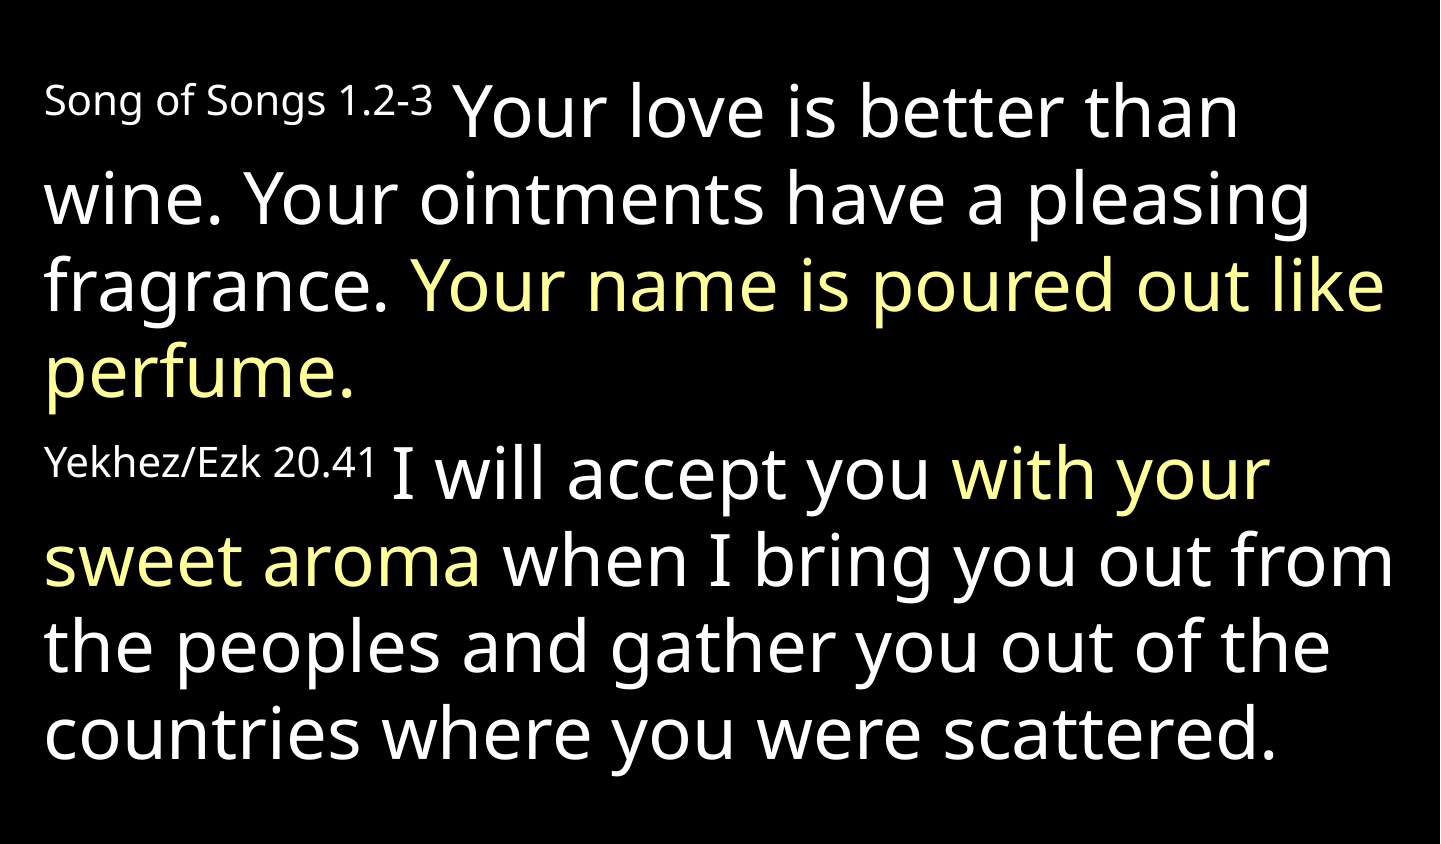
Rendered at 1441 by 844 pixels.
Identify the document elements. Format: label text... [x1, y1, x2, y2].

subtitle Song of Songs 1.2-3 Your love is better than wine. Your ointments have a pleasing fragrance. Your name is poured out like perfume. Yekhez/Ezk 20.41 I will accept you with your sweet aroma when I bring you out from the peoples and gather you out of the countries where you were scattered. [32, 59, 1408, 844]
